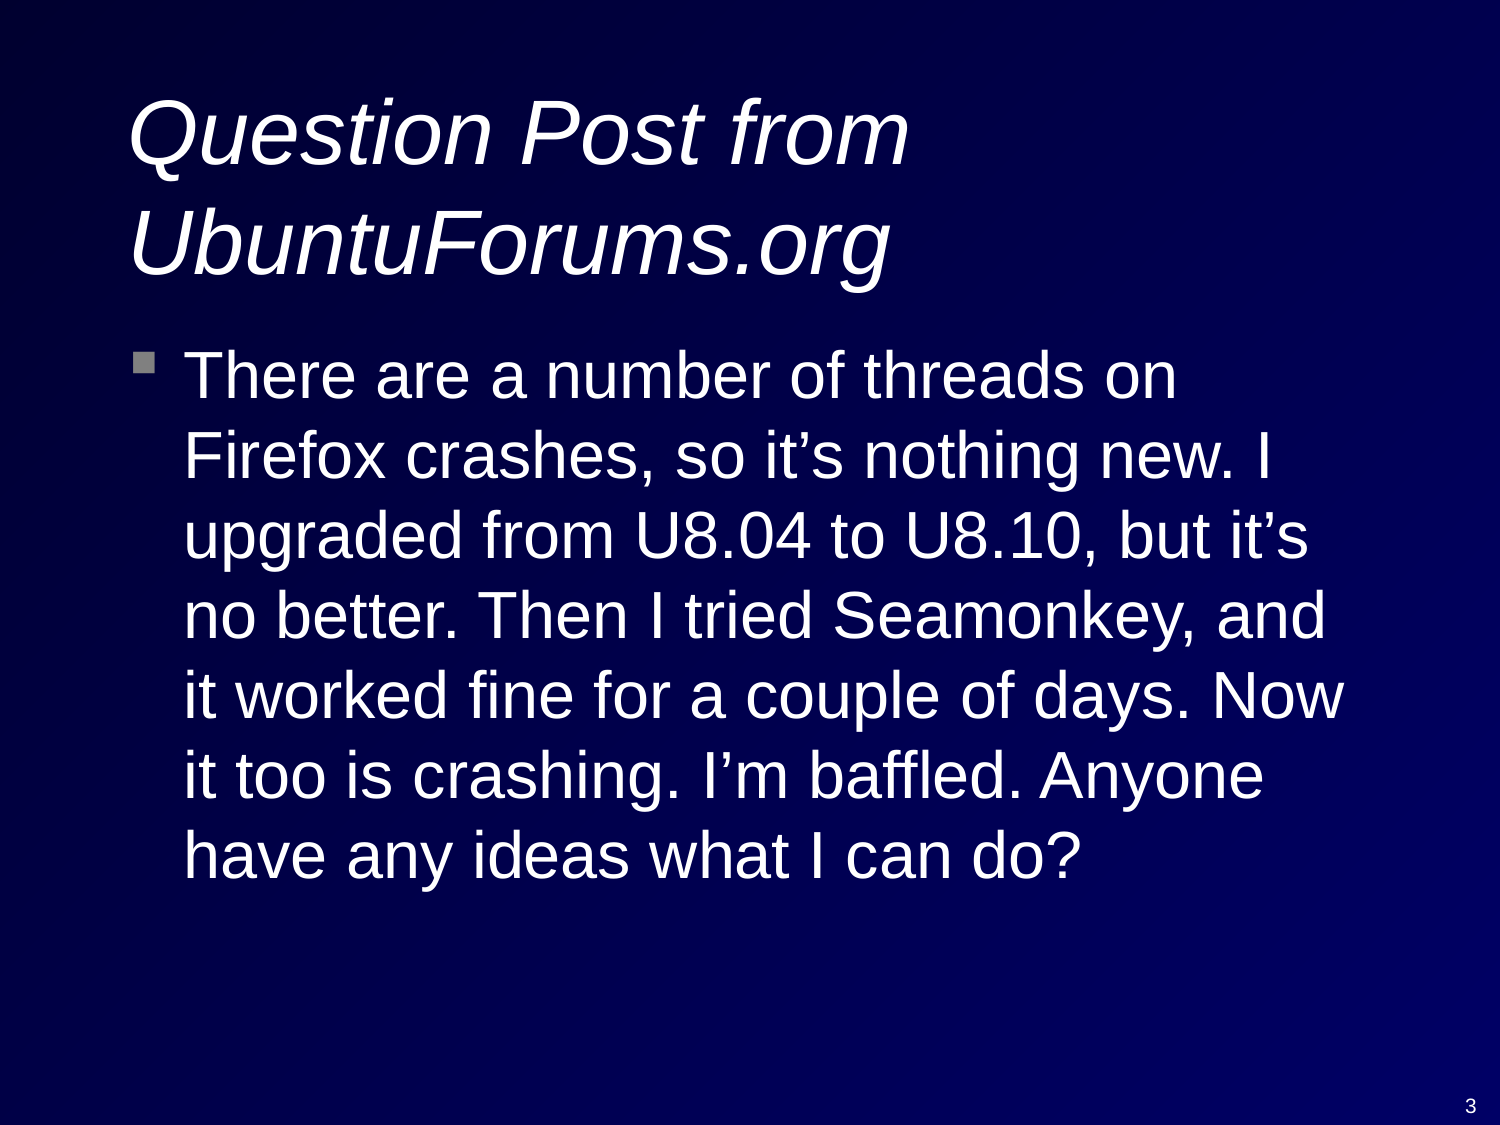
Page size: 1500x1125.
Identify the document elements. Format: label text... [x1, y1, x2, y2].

list There are a number of threads on Firefox crashes, so it’s nothing new. I upgraded from U8.04 to U8.10, but it’s no better. Then I tried Seamonkey, and it worked fine for a couple of days. Now it too is crashing. I’m baffled. Anyone have any ideas what I can do? [111, 324, 1388, 1001]
title Question Post from UbuntuForums.org [111, 77, 1388, 288]
